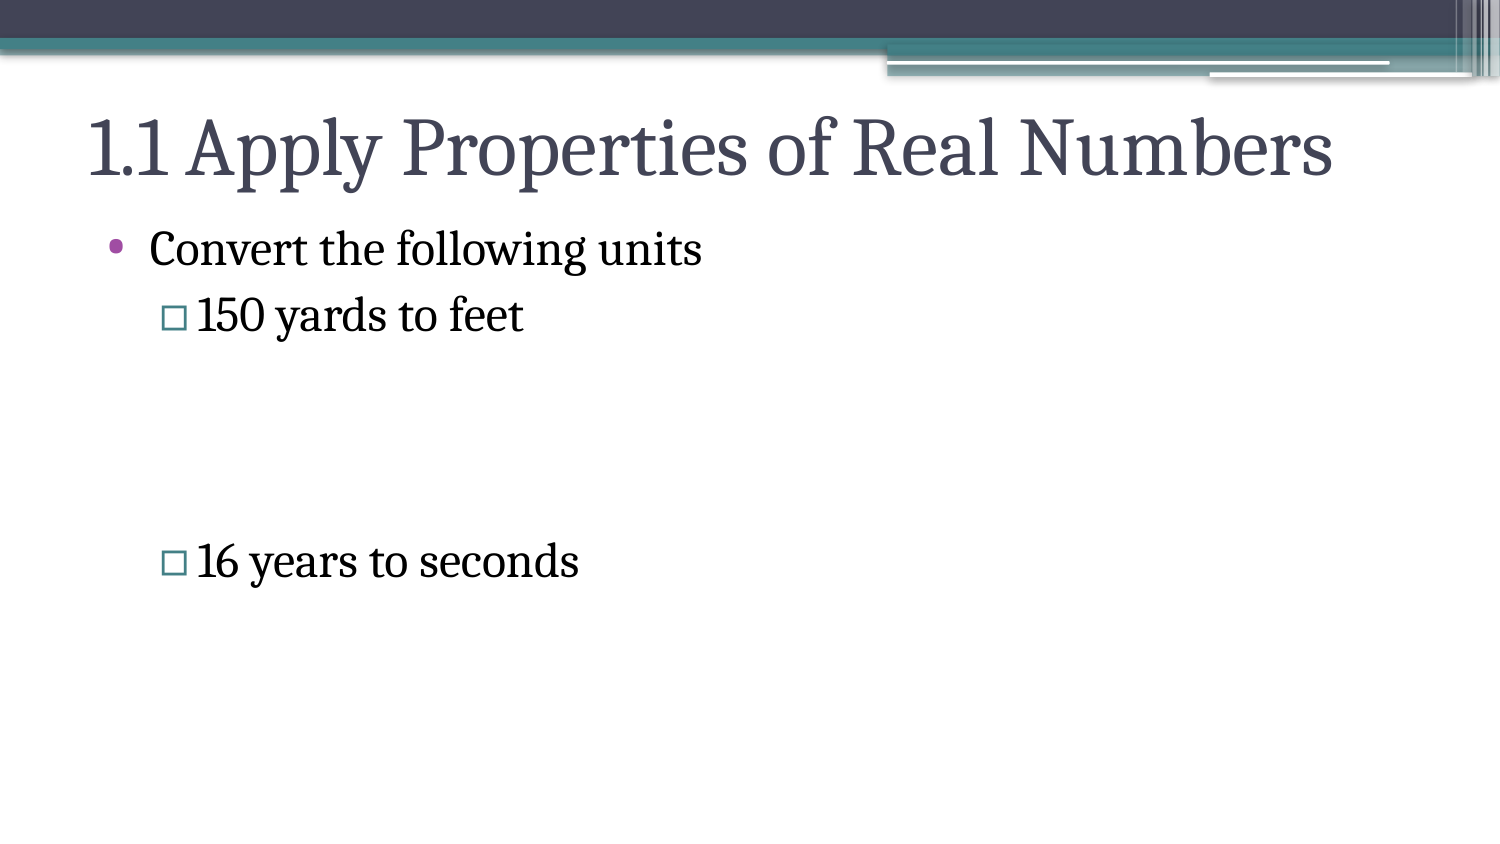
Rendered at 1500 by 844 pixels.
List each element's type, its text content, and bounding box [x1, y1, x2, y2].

title 1.1 Apply Properties of Real Numbers [75, 76, 1425, 208]
list Convert the following units 150 yards to feet 16 years to seconds [75, 208, 1425, 809]
